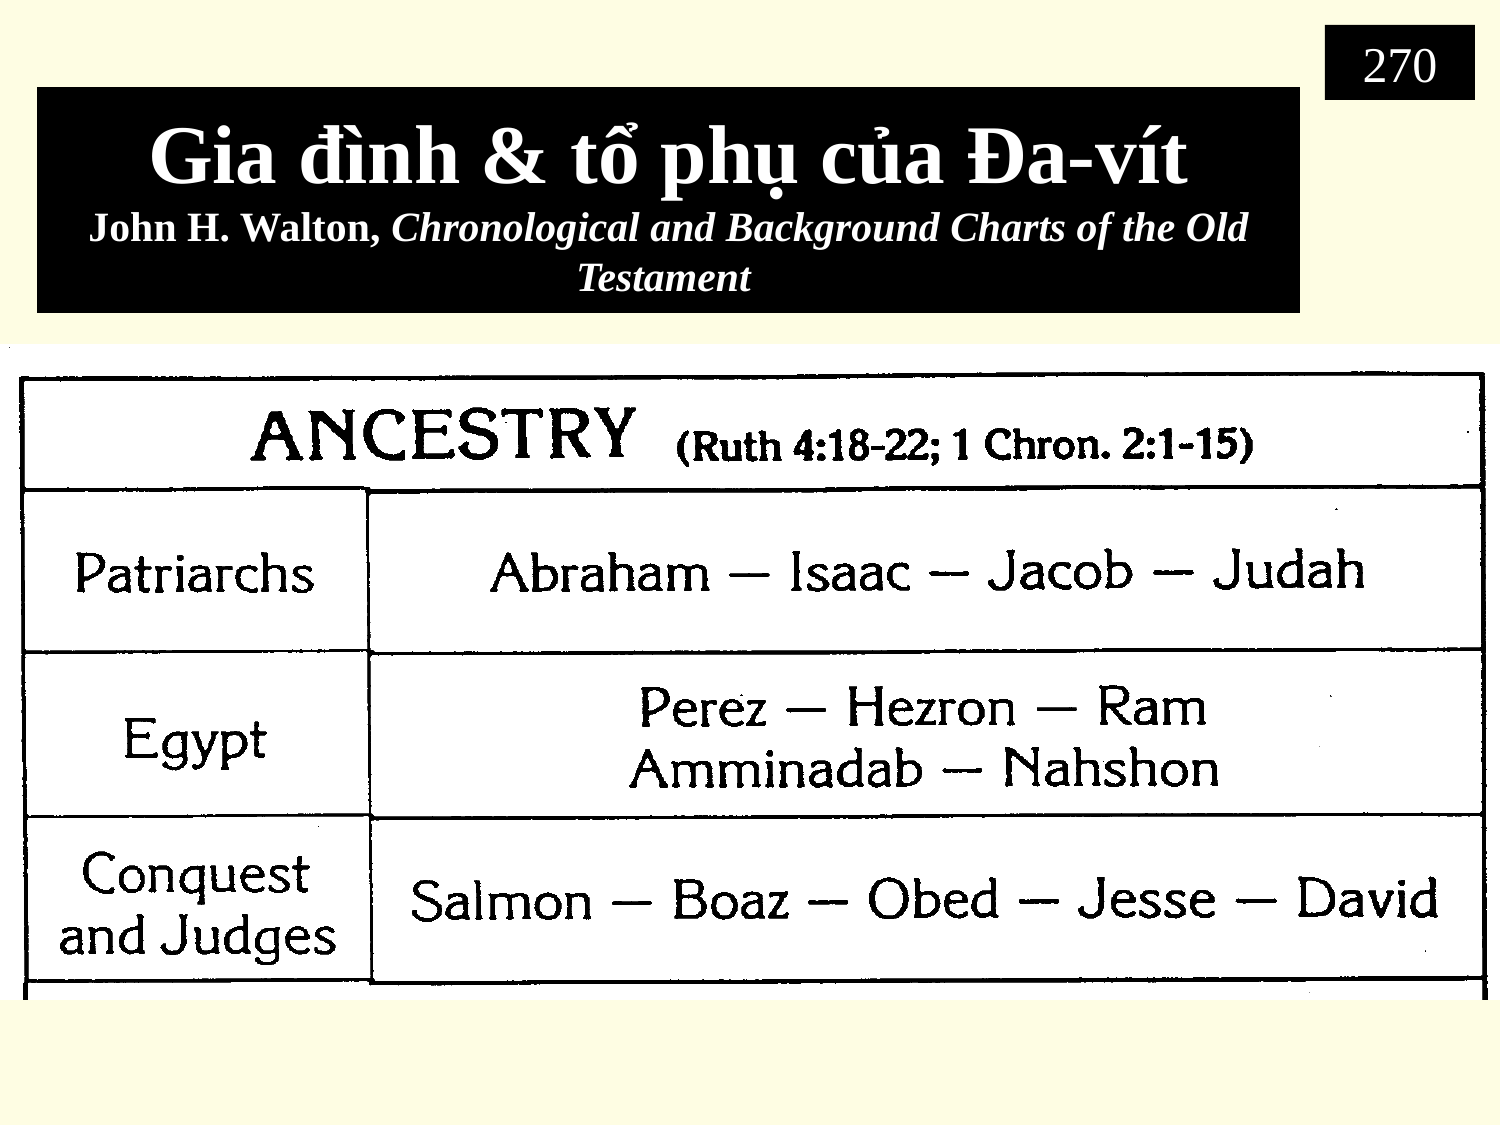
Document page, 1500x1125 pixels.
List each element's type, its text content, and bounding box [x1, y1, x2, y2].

text_box 270 [1324, 24, 1475, 100]
picture [0, 344, 1500, 1001]
title Gia đình & tổ phụ của Đa-vít John H. Walton, Chronological and Background Charts of the Old Testament [37, 87, 1300, 313]
